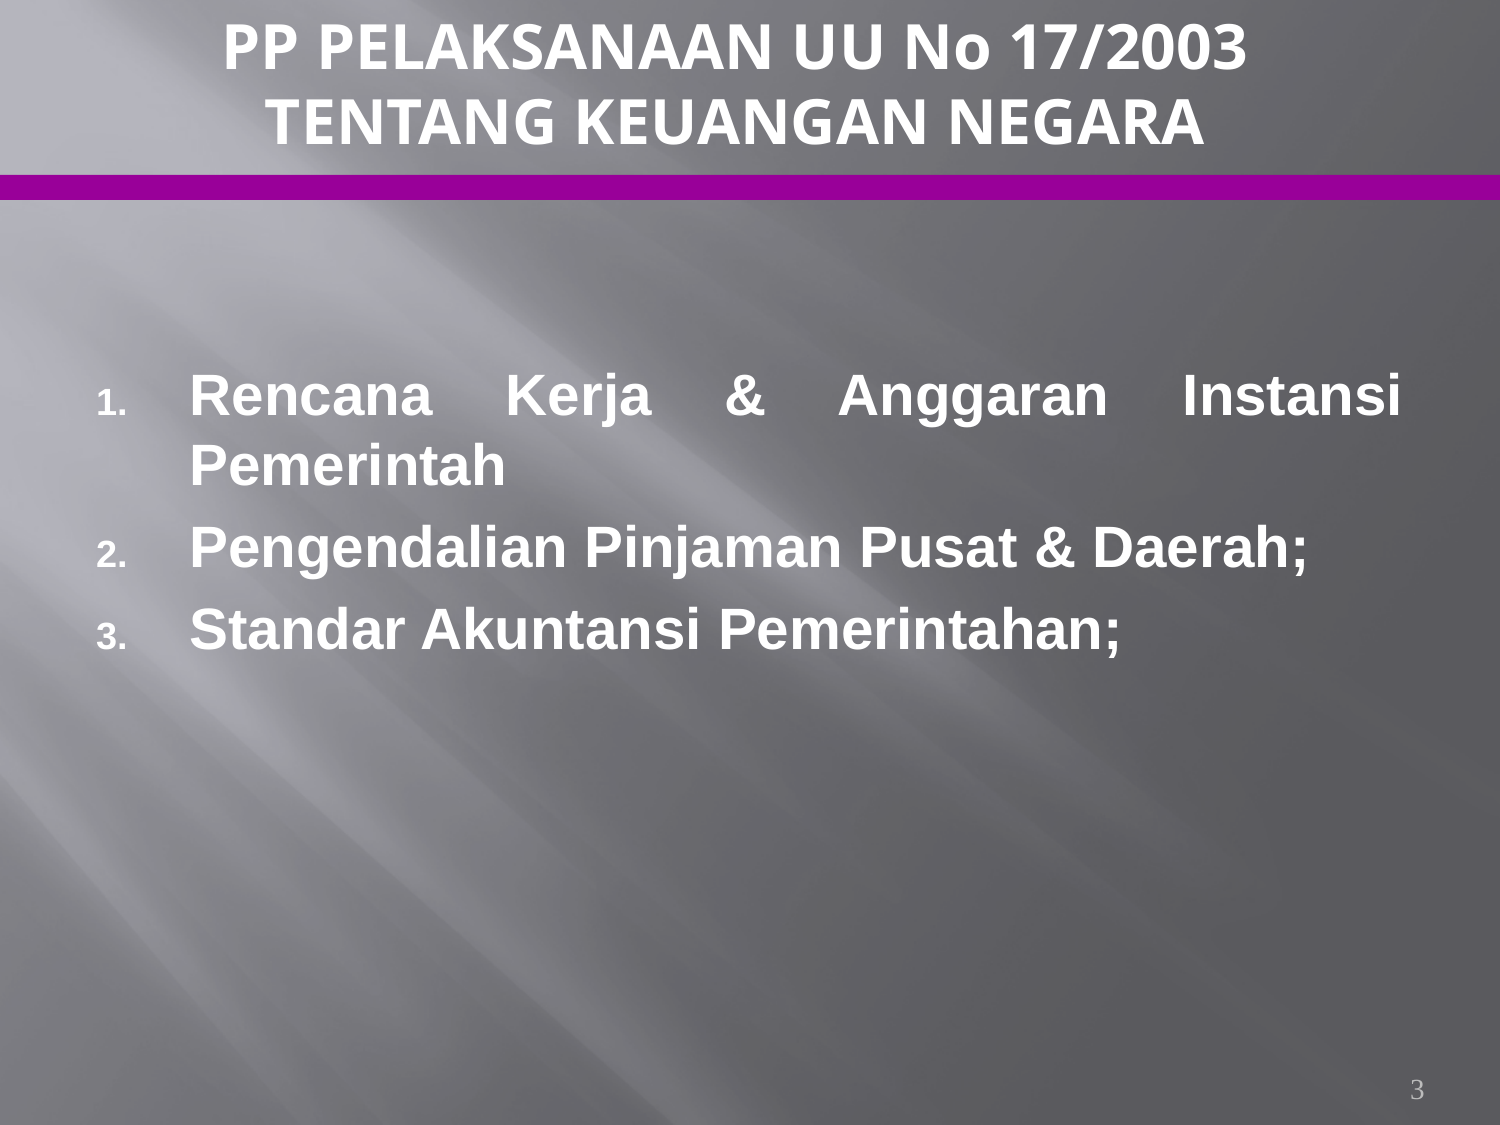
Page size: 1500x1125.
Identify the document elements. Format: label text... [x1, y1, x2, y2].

text_box PP PELAKSANAAN UU No 17/2003 TENTANG KEUANGAN NEGARA [174, 0, 1296, 200]
list Rencana Kerja & Anggaran Instansi Pemerintah Pengendalian Pinjaman Pusat & Daerah; Standar Akuntansi Pemerintahan; [81, 350, 1419, 900]
slide_number 3 [1299, 1052, 1425, 1113]
